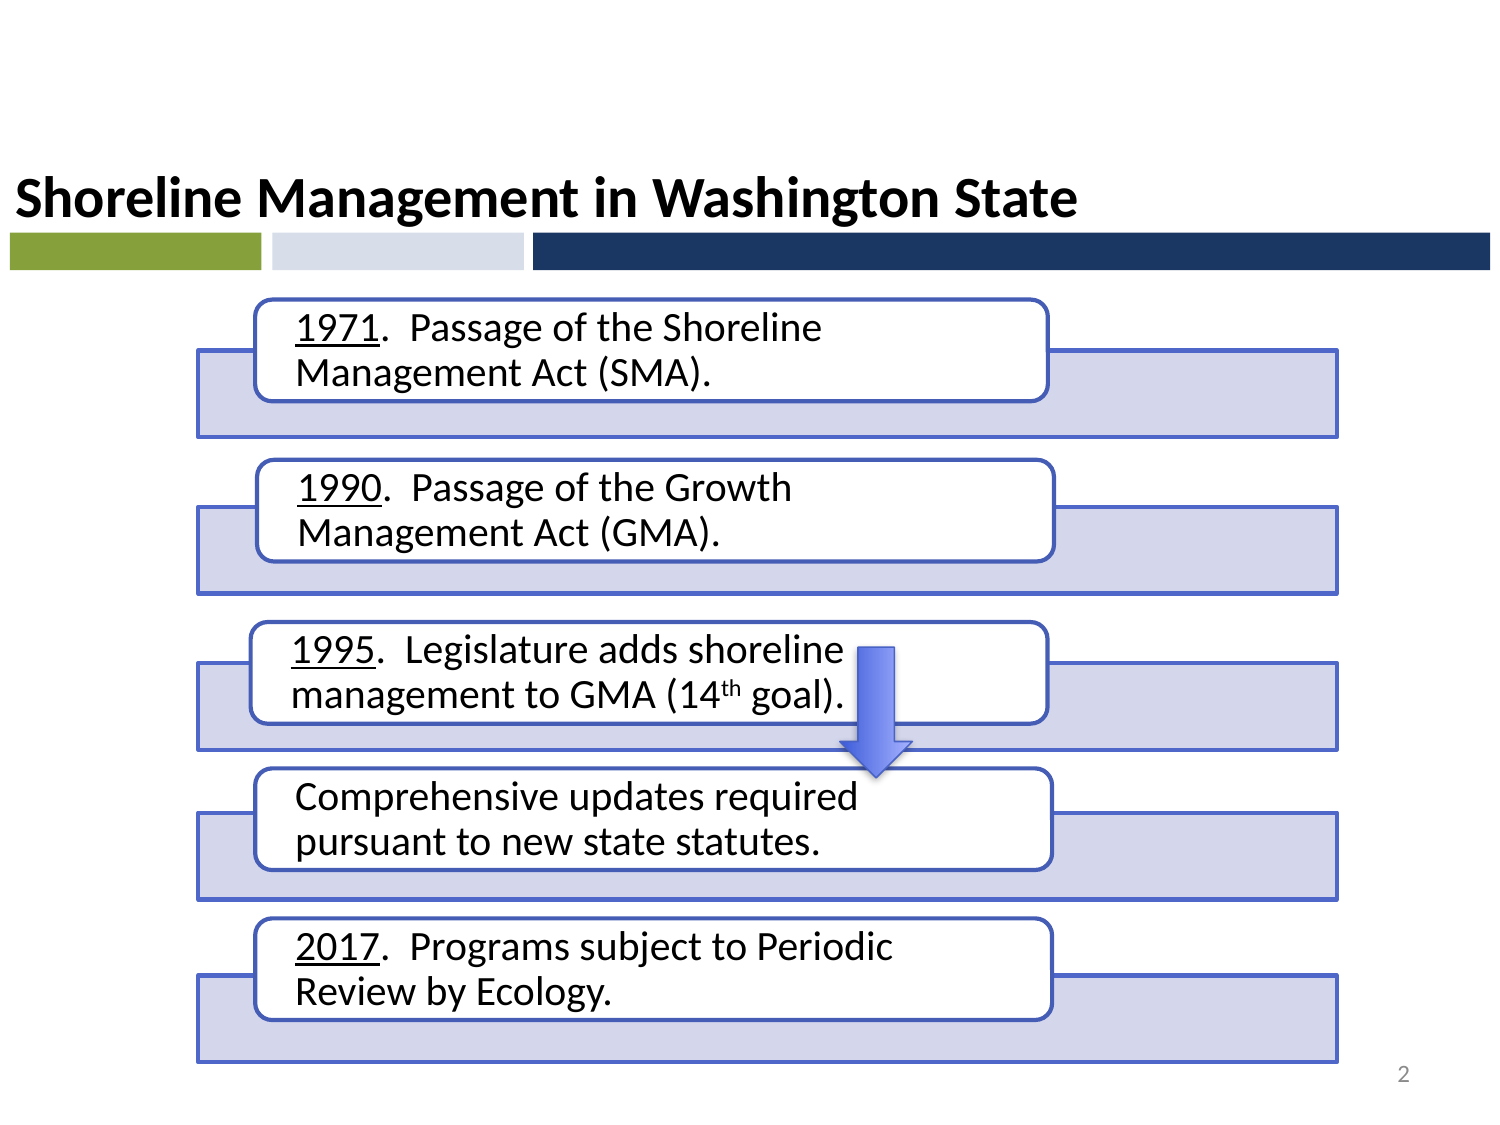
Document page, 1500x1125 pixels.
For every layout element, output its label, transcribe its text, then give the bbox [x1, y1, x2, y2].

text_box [197, 295, 1337, 1067]
title Shoreline Management in Washington State [0, 0, 1427, 237]
slide_number 2 [1074, 1042, 1425, 1103]
